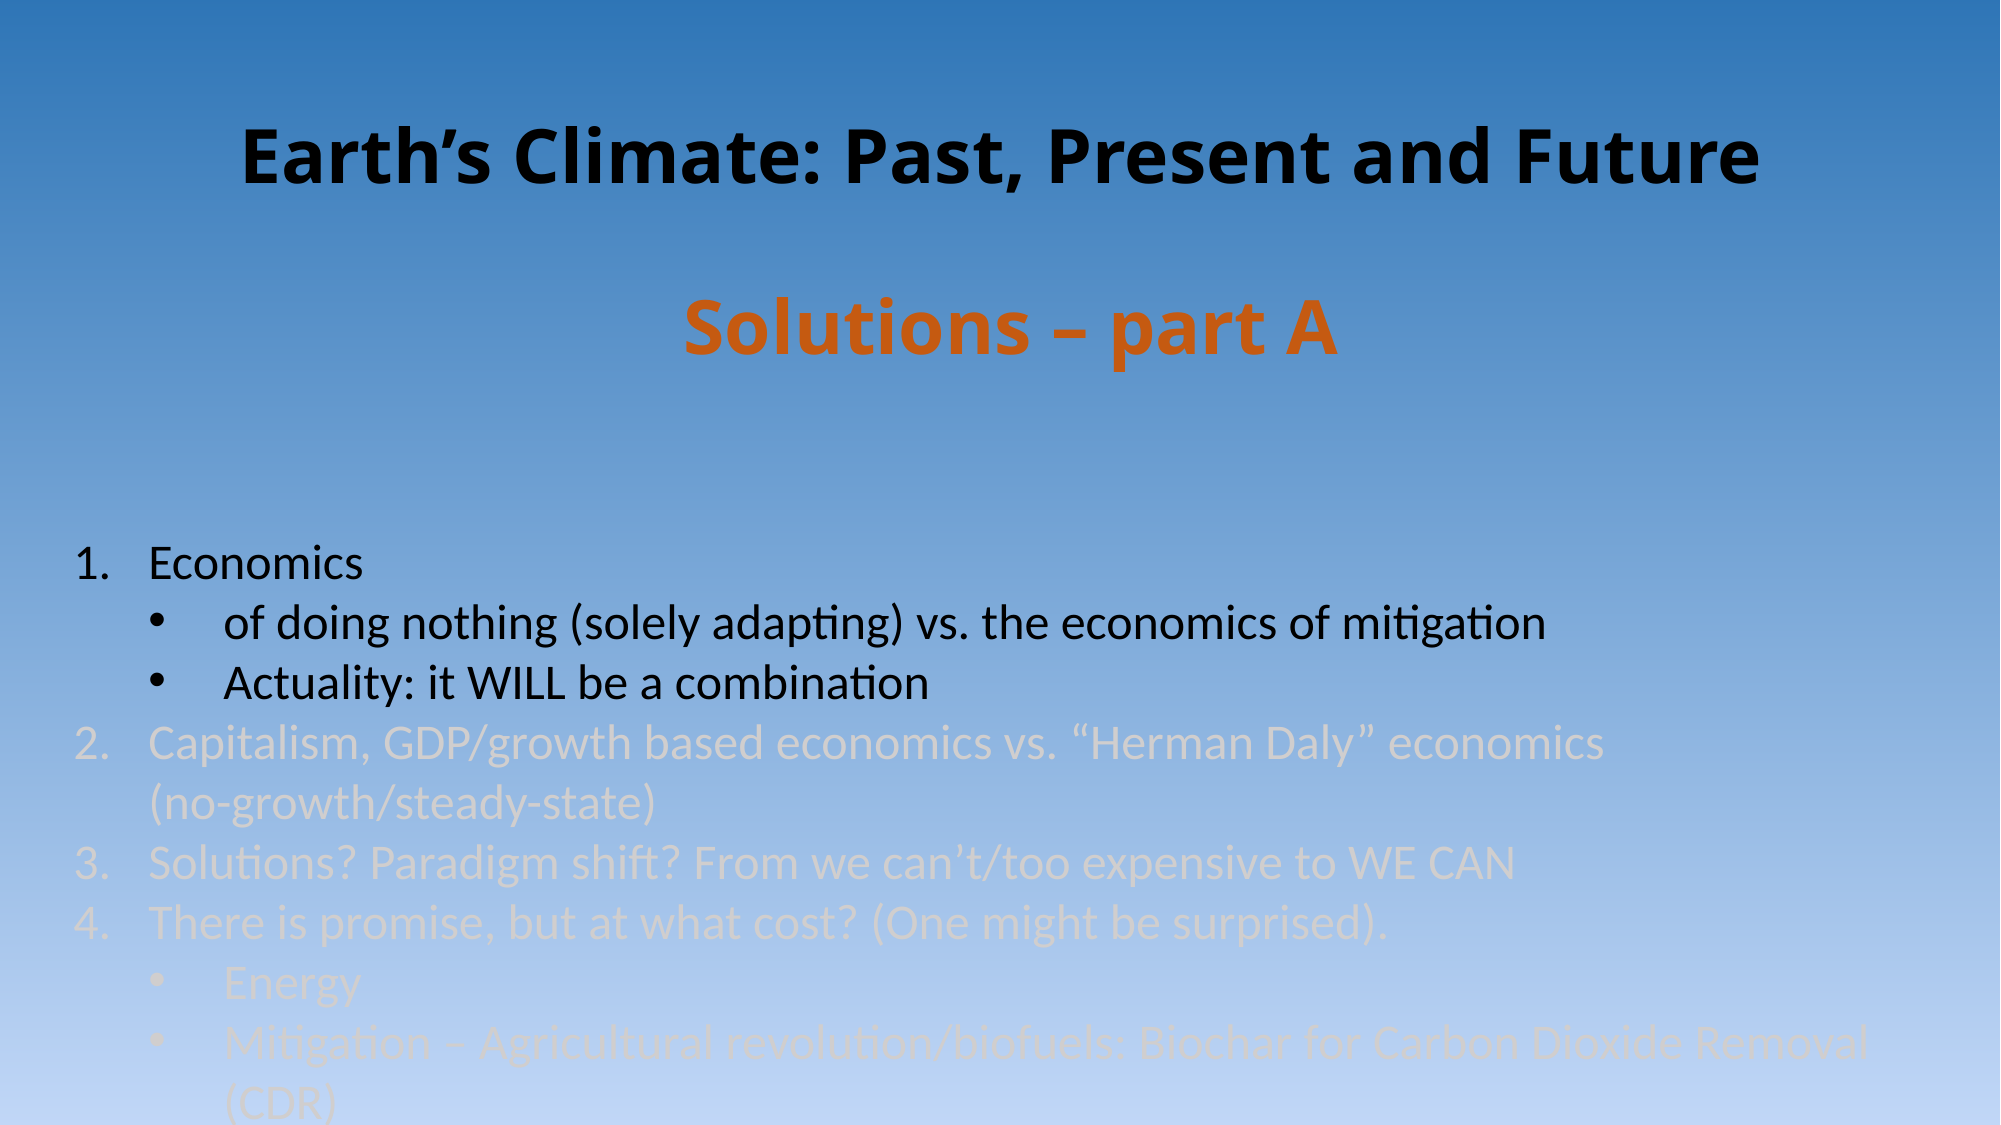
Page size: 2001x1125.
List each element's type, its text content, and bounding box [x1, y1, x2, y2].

text_box Earth’s Climate: Past, Present and Future Solutions – part A [44, 0, 1978, 378]
text_box Economics of doing nothing (solely adapting) vs. the economics of mitigation Actuality: it WILL be a combination Capitalism, GDP/growth based economics vs. “Herman Daly” economics (no-growth/steady-state) Solutions? Paradigm shift? From we can’t/too expensive to WE CAN There is promise, but at what cost? (One might be surprised). Energy Mitigation – Agricultural revolution/biofuels: Biochar for Carbon Dioxide Removal (CDR) [58, 521, 1979, 1125]
